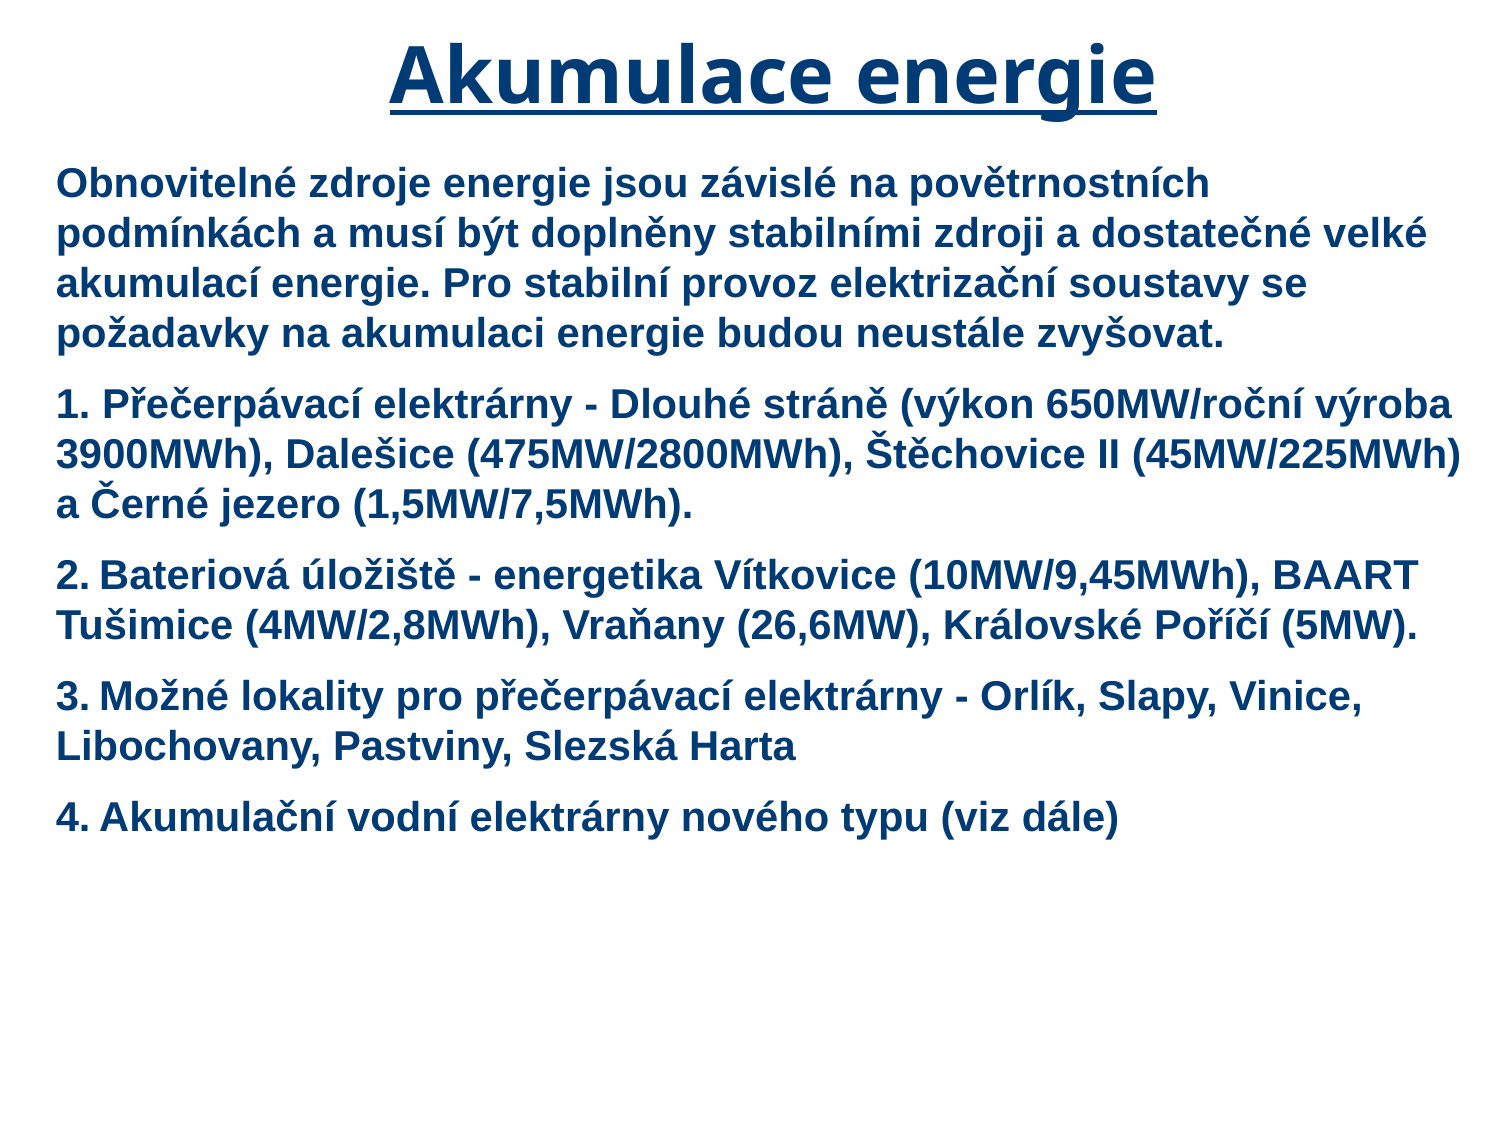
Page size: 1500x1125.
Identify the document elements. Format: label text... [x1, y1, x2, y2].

text_box Obnovitelné zdroje energie jsou závislé na povětrnostních podmínkách a musí být doplněny stabilními zdroji a dostatečné velké akumulací energie. Pro stabilní provoz elektrizační soustavy se požadavky na akumulaci energie budou neustále zvyšovat. 1. Přečerpávací elektrárny - Dlouhé stráně (výkon 650MW/roční výroba 3900MWh), Dalešice (475MW/2800MWh), Štěchovice II (45MW/225MWh) a Černé jezero (1,5MW/7,5MWh). 2. Bateriová úložiště - energetika Vítkovice (10MW/9,45MWh), BAART Tušimice (4MW/2,8MWh), Vraňany (26,6MW), Královské Poříčí (5MW). 3. Možné lokality pro přečerpávací elektrárny - Orlík, Slapy, Vinice, Libochovany, Pastviny, Slezská Harta 4. Akumulační vodní elektrárny nového typu (viz dále) [41, 148, 1483, 848]
text_box Akumulace energie [64, 19, 1483, 126]
